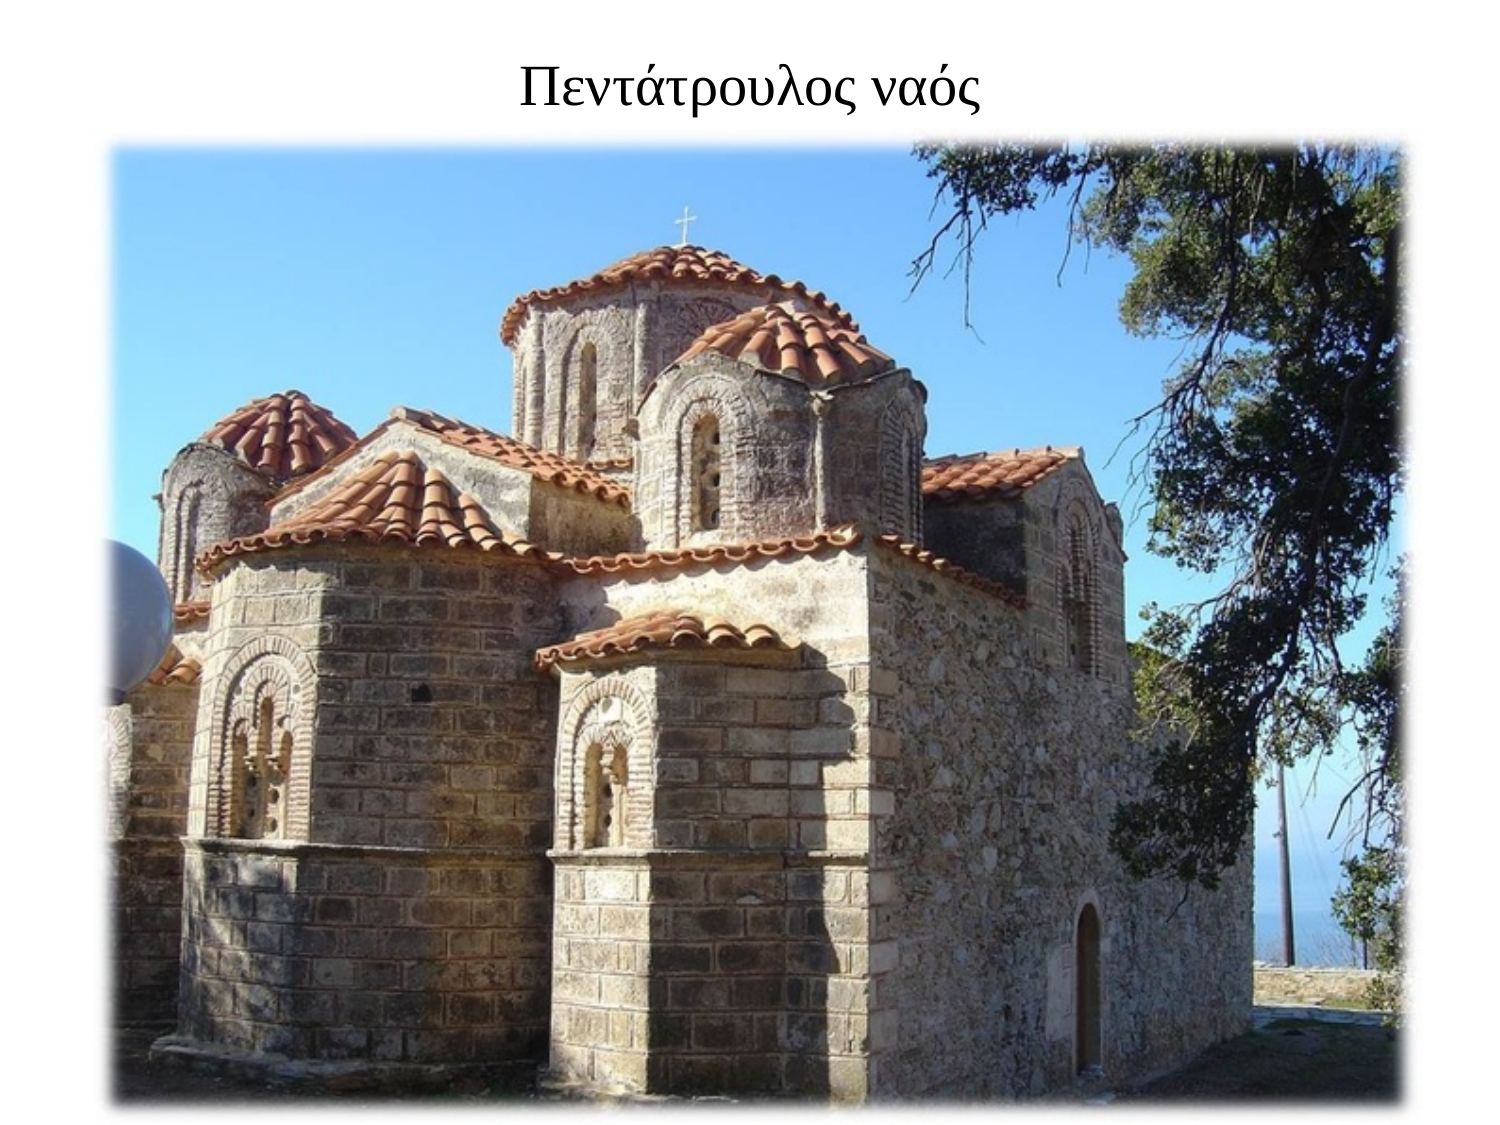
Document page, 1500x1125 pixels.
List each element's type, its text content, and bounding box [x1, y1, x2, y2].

title Πεντάτρουλος ναός [0, 0, 1500, 165]
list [93, 128, 1423, 1125]
